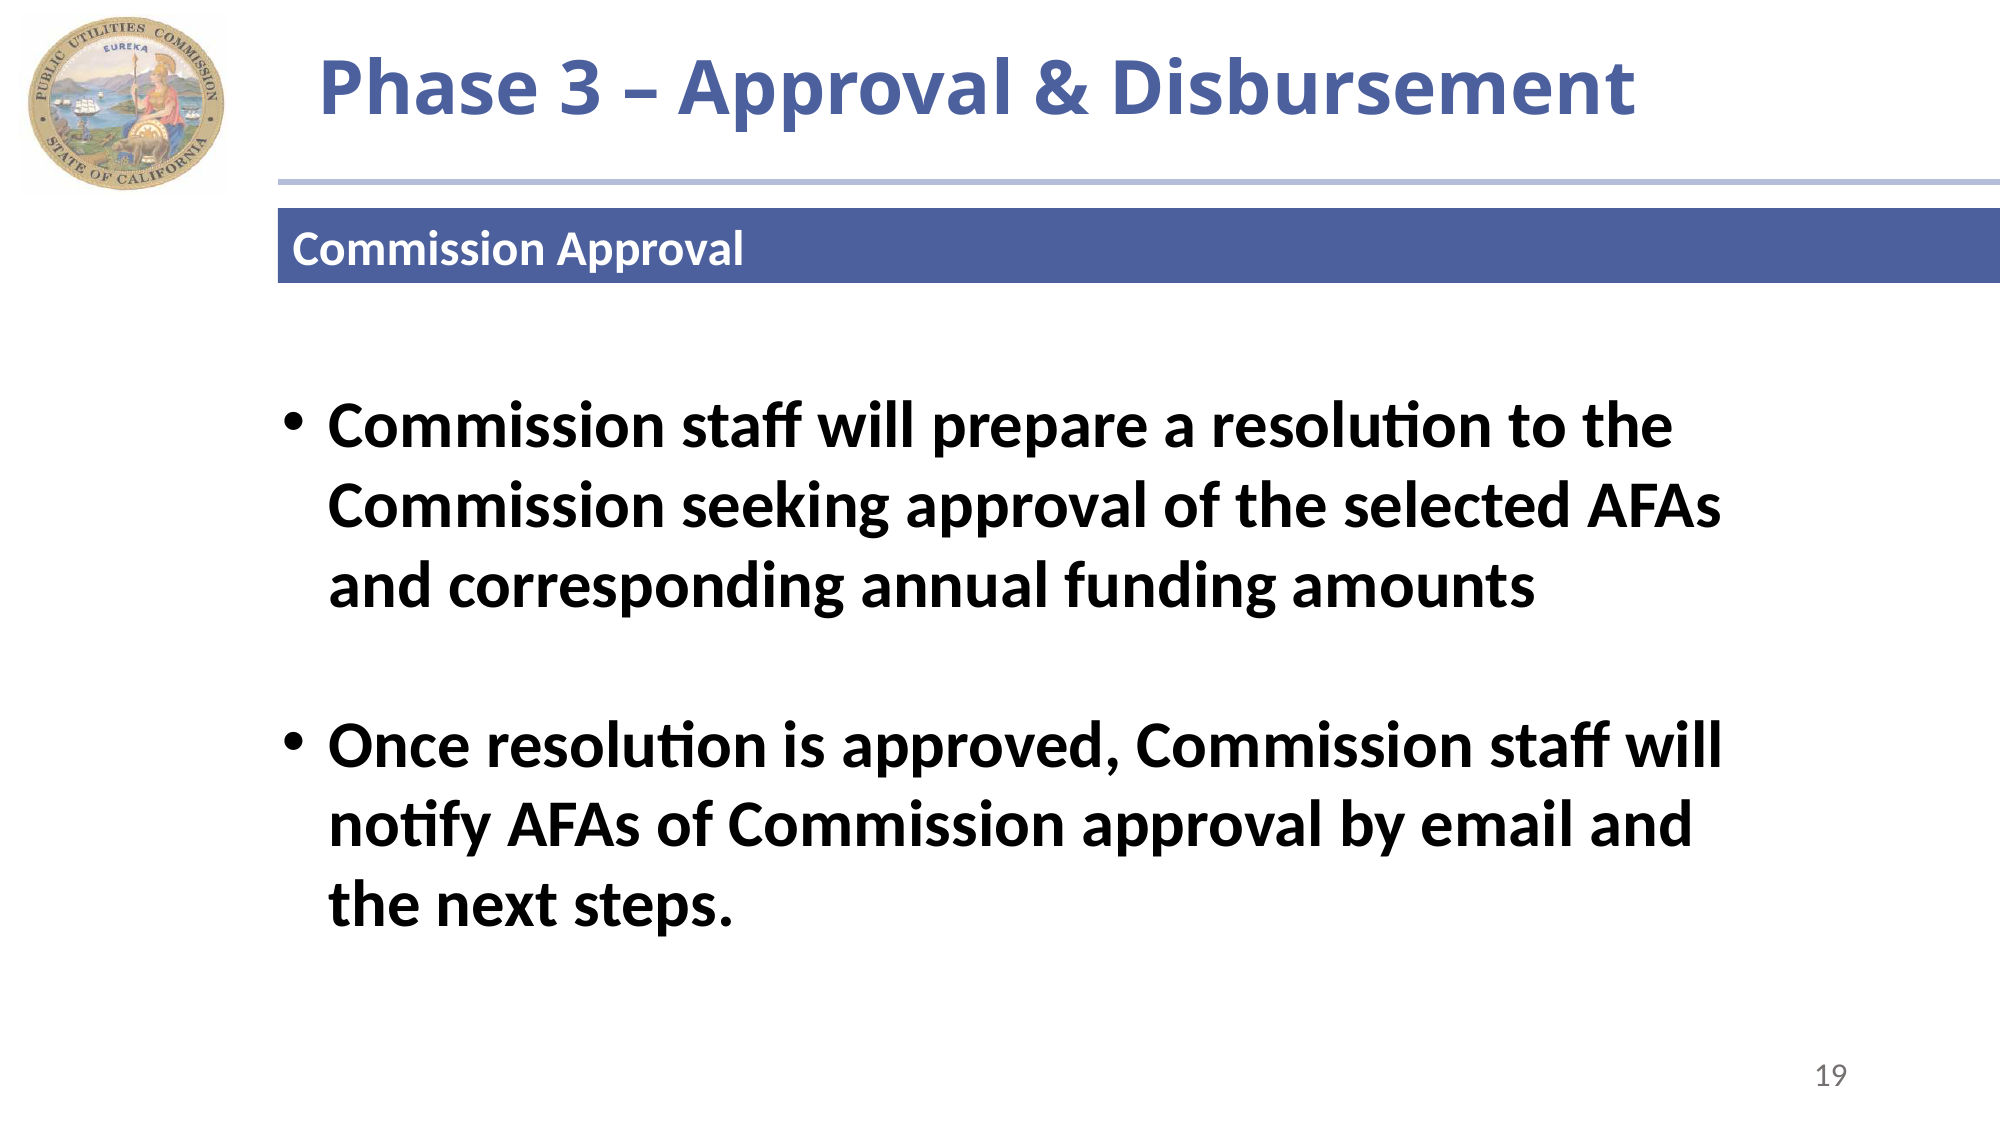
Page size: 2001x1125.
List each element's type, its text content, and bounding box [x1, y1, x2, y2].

text_box Commission Approval [277, 208, 2000, 283]
text_box Commission staff will prepare a resolution to the Commission seeking approval of the selected AFAs and corresponding annual funding amounts Once resolution is approved, Commission staff will notify AFAs of Commission approval by email and the next steps. [192, 373, 1808, 948]
title Phase 3 – Approval & Disbursement [302, 21, 1919, 159]
slide_number 19 [1412, 1042, 1863, 1103]
